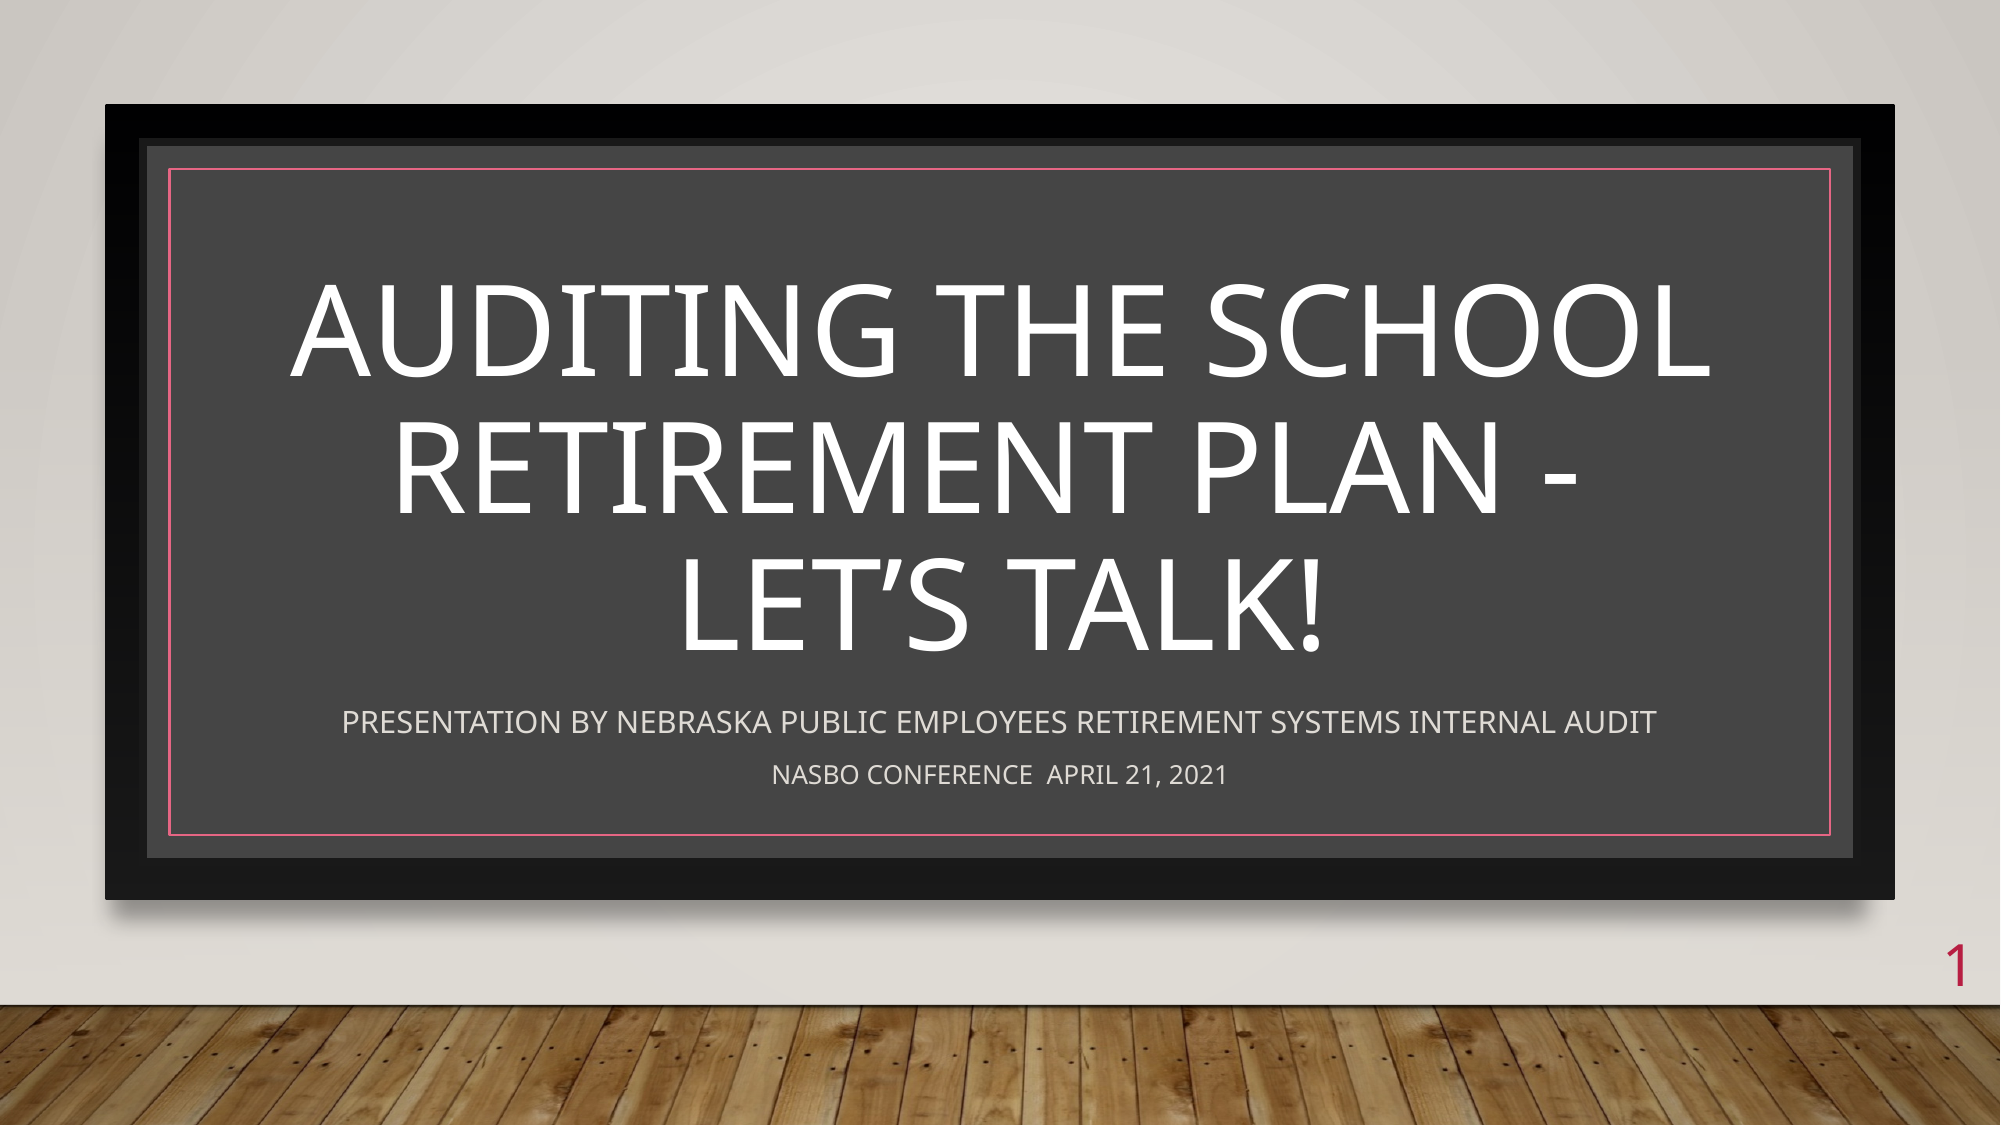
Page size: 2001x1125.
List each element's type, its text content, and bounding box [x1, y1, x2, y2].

text_box [142, 141, 1858, 863]
text_box [1879, 330, 2000, 1004]
subtitle PRESENTATION BY Nebraska public employees retirement systems INTERNAL AUDIT NASBO CONFERENCE APRIL 21, 2021 [251, 683, 1749, 806]
text_box [105, 104, 1895, 900]
picture [0, 1006, 2000, 1125]
text_box [168, 168, 1831, 836]
text_box [0, 330, 1857, 1004]
text_box [0, 0, 2000, 330]
title Auditing the School Retirement Plan - Let’s talk! [255, 255, 1749, 682]
slide_number 1 [1857, 920, 1991, 1004]
